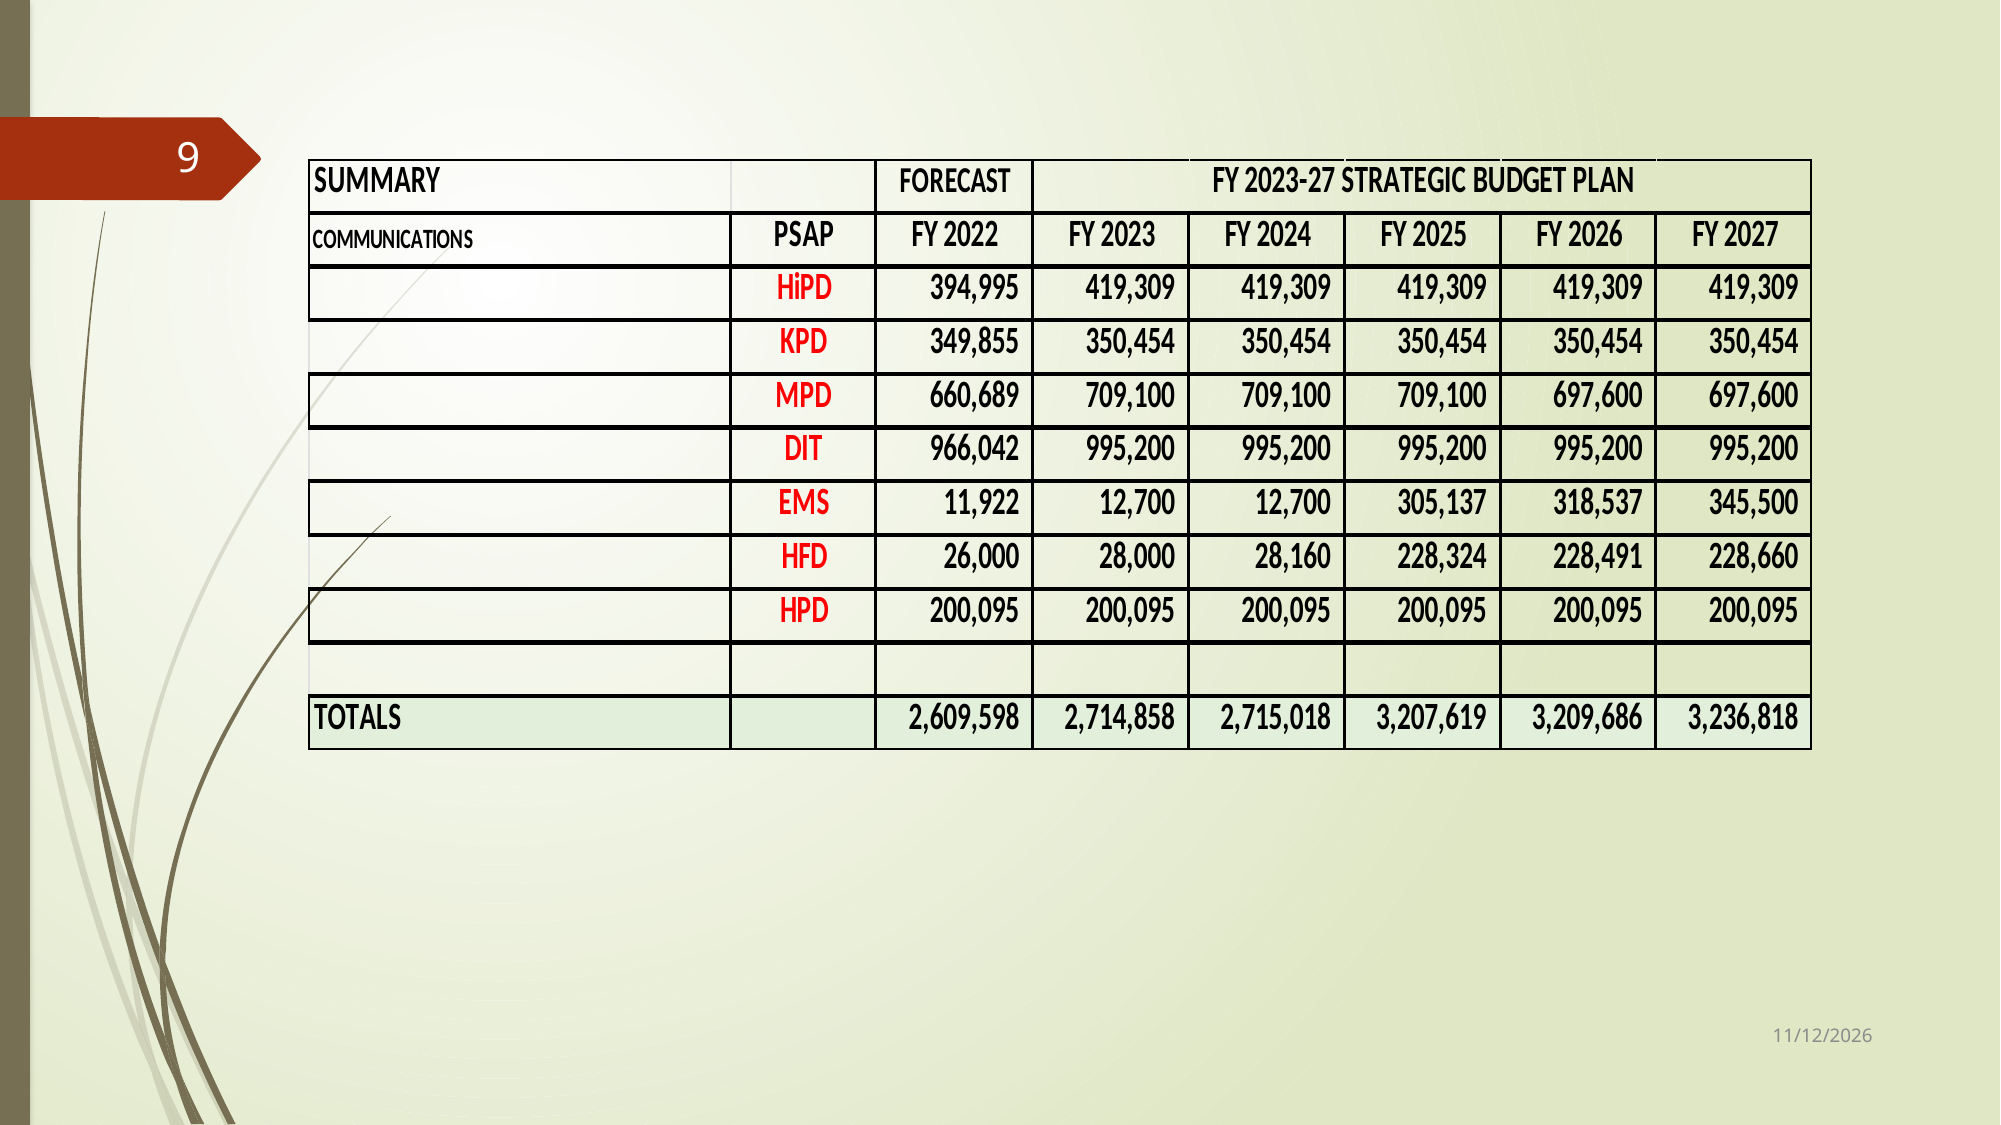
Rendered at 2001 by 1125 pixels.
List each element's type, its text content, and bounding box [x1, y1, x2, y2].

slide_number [1699, 1005, 1888, 1067]
picture [307, 158, 1814, 753]
slide_number 9 [87, 129, 216, 190]
